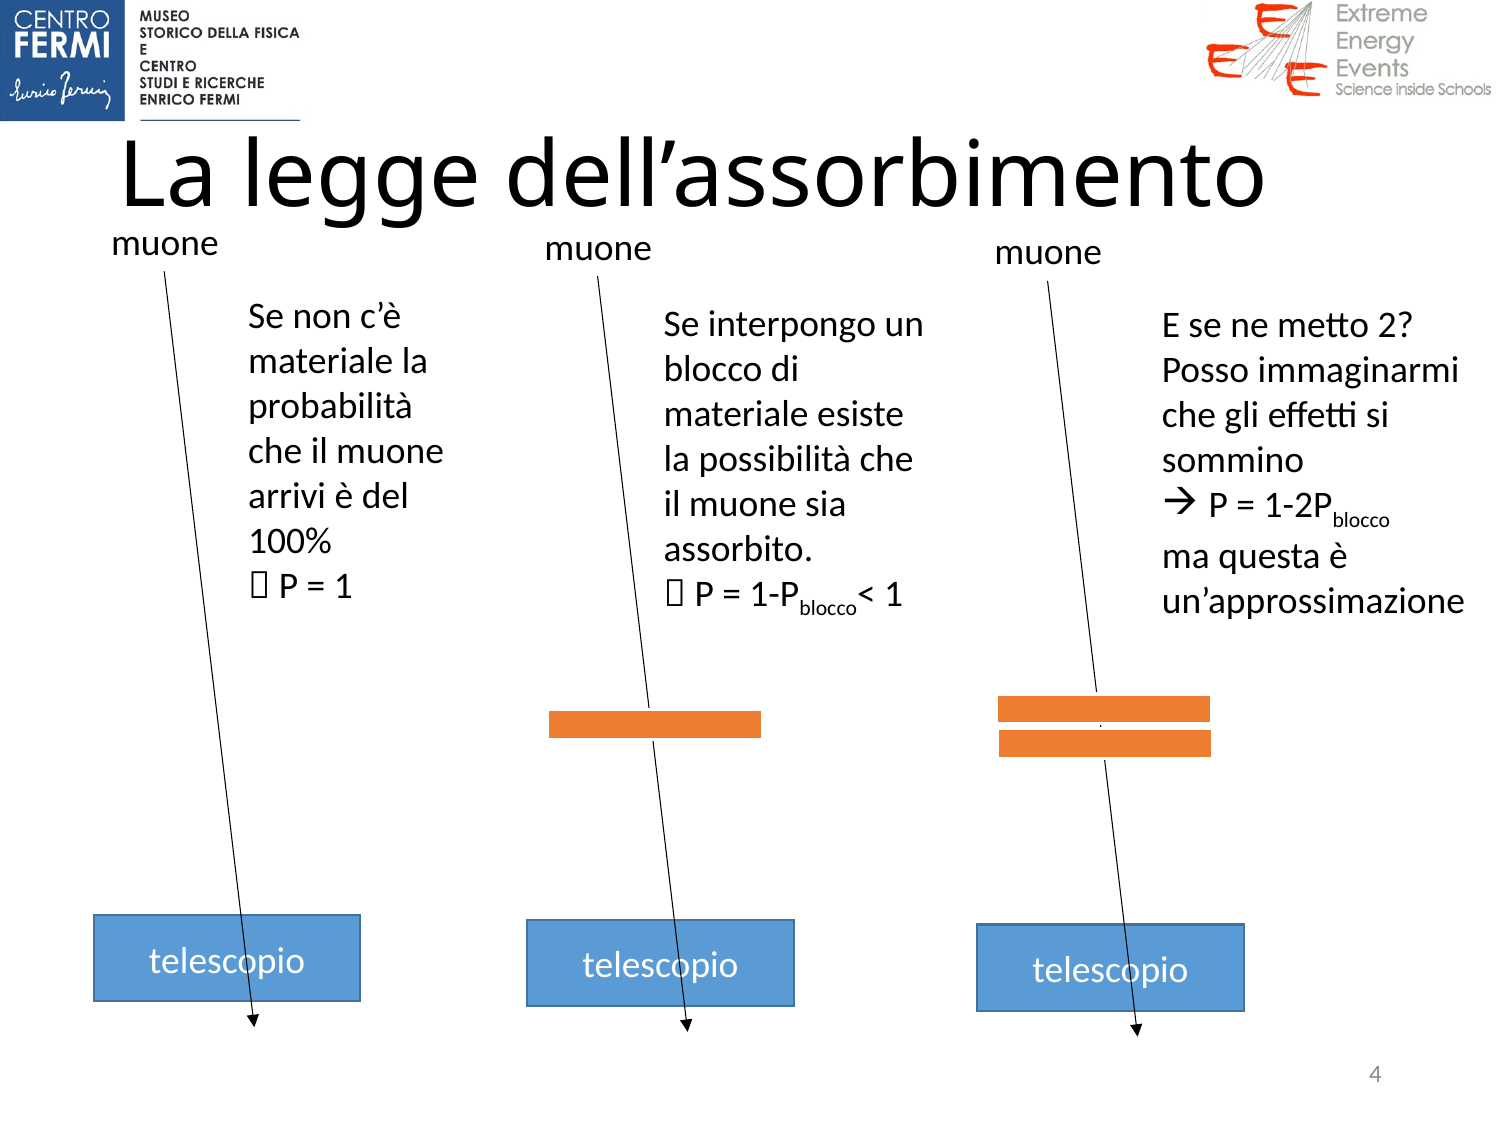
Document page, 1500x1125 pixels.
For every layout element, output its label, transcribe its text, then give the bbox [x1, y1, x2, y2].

text_box muone [979, 220, 1118, 280]
title La legge dell’assorbimento [103, 67, 1397, 286]
text_box [546, 708, 597, 741]
text_box [996, 727, 1047, 760]
text_box Se interpongo un blocco di materiale esiste la possibilità che il muone sia assorbito.  P = 1-Pblocco< 1 [688, 291, 948, 628]
slide_number 4 [1059, 1042, 1397, 1103]
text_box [1047, 280, 1138, 1037]
text_box Se non c’è materiale la probabilità che il muone arrivi è del 100%  P = 1 [255, 283, 461, 613]
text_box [164, 271, 255, 1028]
picture [1202, 0, 1500, 130]
text_box telescopio [1138, 923, 1245, 1012]
text_box muone [529, 215, 668, 276]
text_box telescopio [93, 914, 164, 1002]
text_box muone [96, 210, 234, 271]
text_box telescopio [526, 919, 597, 1007]
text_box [597, 276, 688, 1032]
text_box [1138, 692, 1213, 725]
picture [0, 0, 314, 145]
text_box telescopio [688, 919, 795, 1007]
text_box E se ne metto 2? Posso immaginarmi che gli effetti si sommino P = 1-2Pblocco ma questa è un’approssimazione [1147, 292, 1482, 629]
text_box [1138, 727, 1215, 760]
text_box telescopio [976, 923, 1047, 1012]
text_box [688, 708, 765, 741]
text_box telescopio [255, 914, 361, 1002]
text_box [995, 692, 1047, 725]
